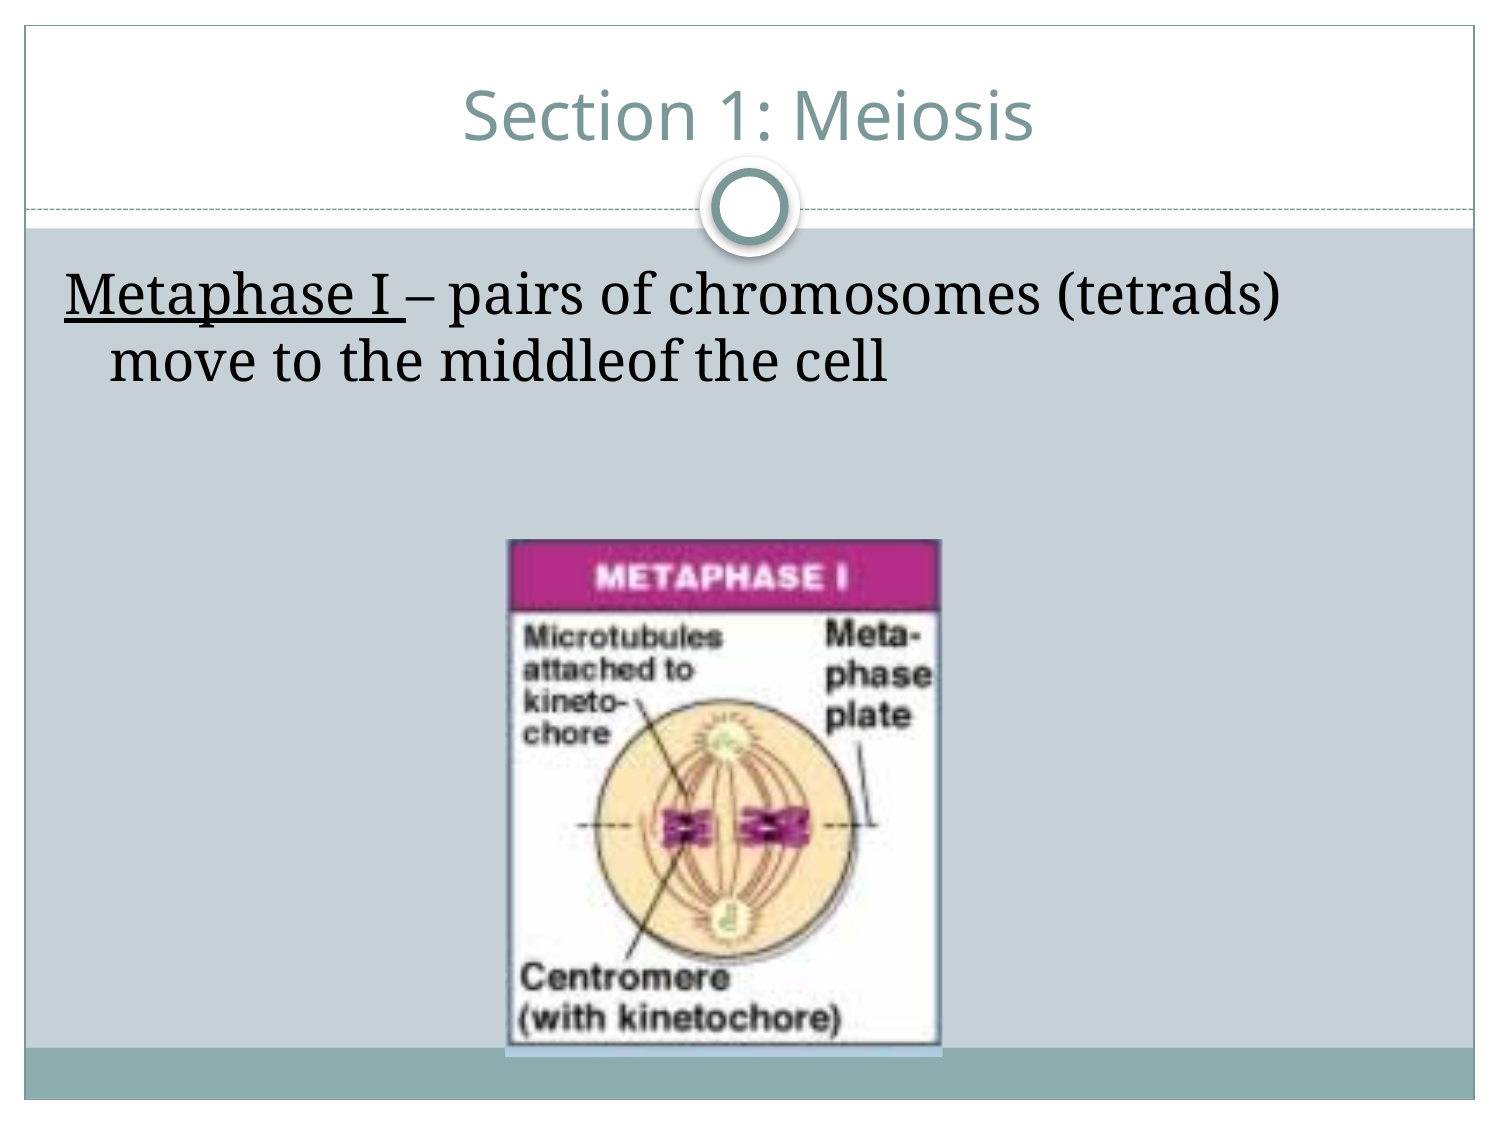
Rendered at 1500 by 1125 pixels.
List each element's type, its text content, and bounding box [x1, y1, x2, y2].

list Metaphase I – pairs of chromosomes (tetrads) move to the middleof the cell [49, 250, 1445, 1001]
picture [504, 539, 943, 1057]
title Section 1: Meiosis [49, 37, 1450, 162]
